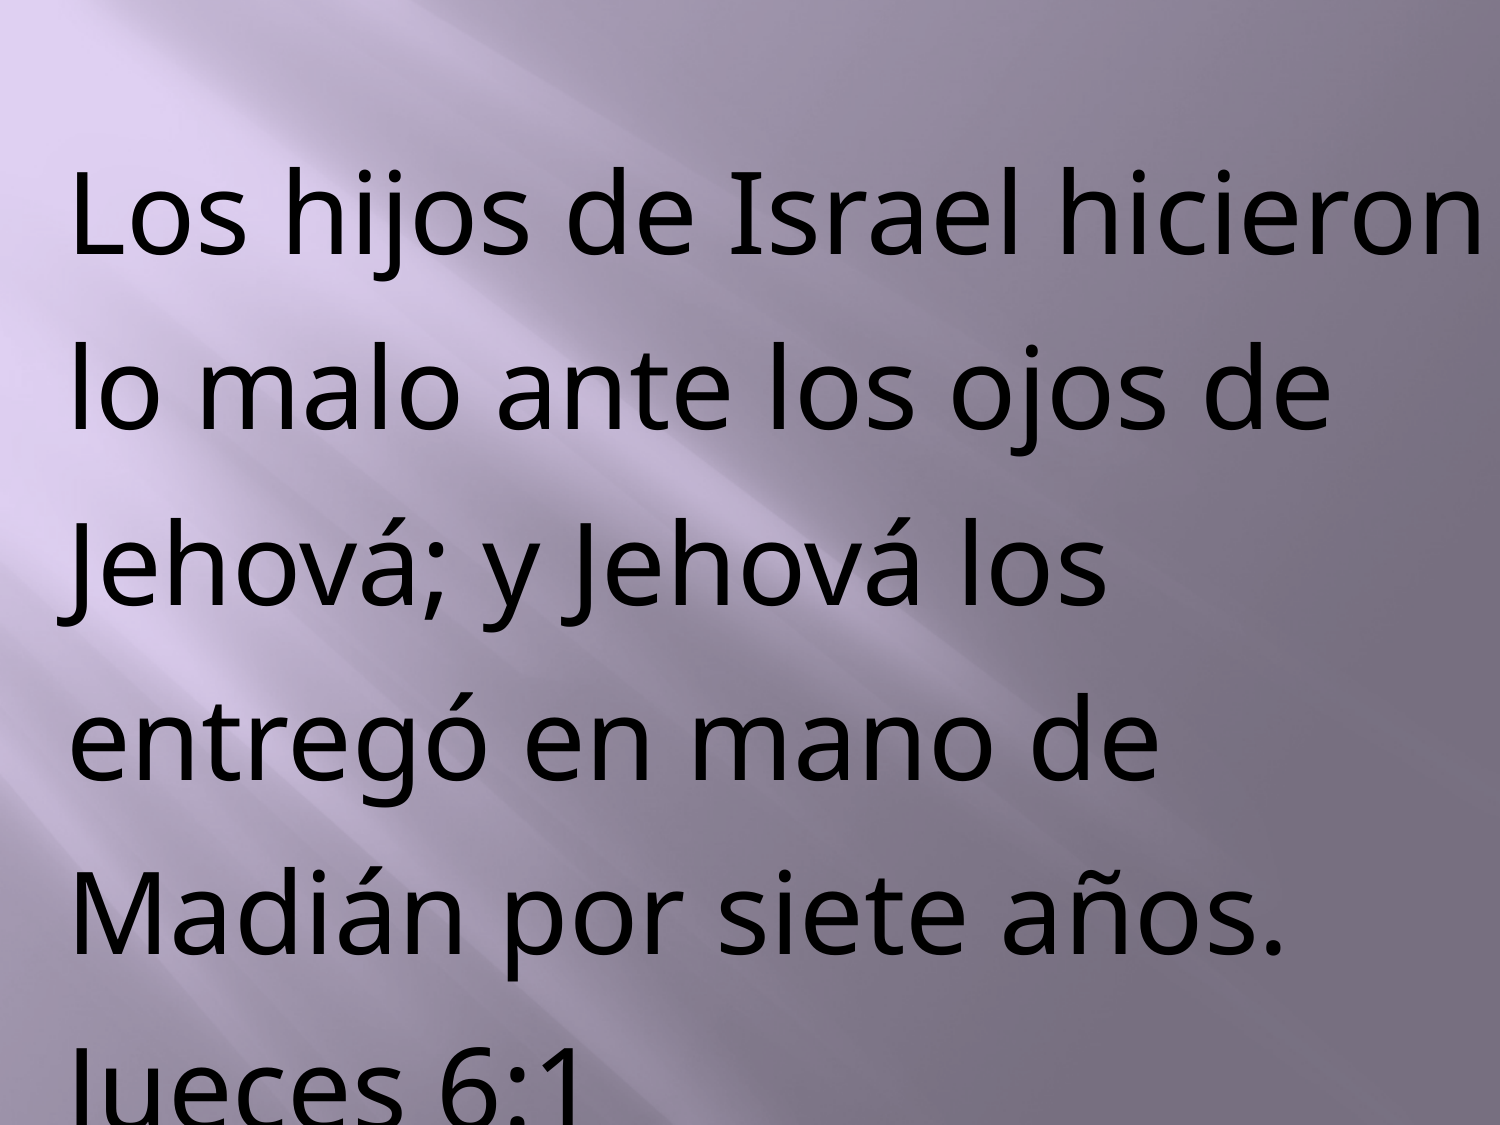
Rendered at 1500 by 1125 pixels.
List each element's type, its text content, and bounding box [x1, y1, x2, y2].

text_box Los hijos de Israel hicieron lo malo ante los ojos de Jehová; y Jehová los entregó en mano de Madián por siete años. Jueces 6:1 [58, 95, 1500, 1125]
picture [0, 0, 1500, 1125]
